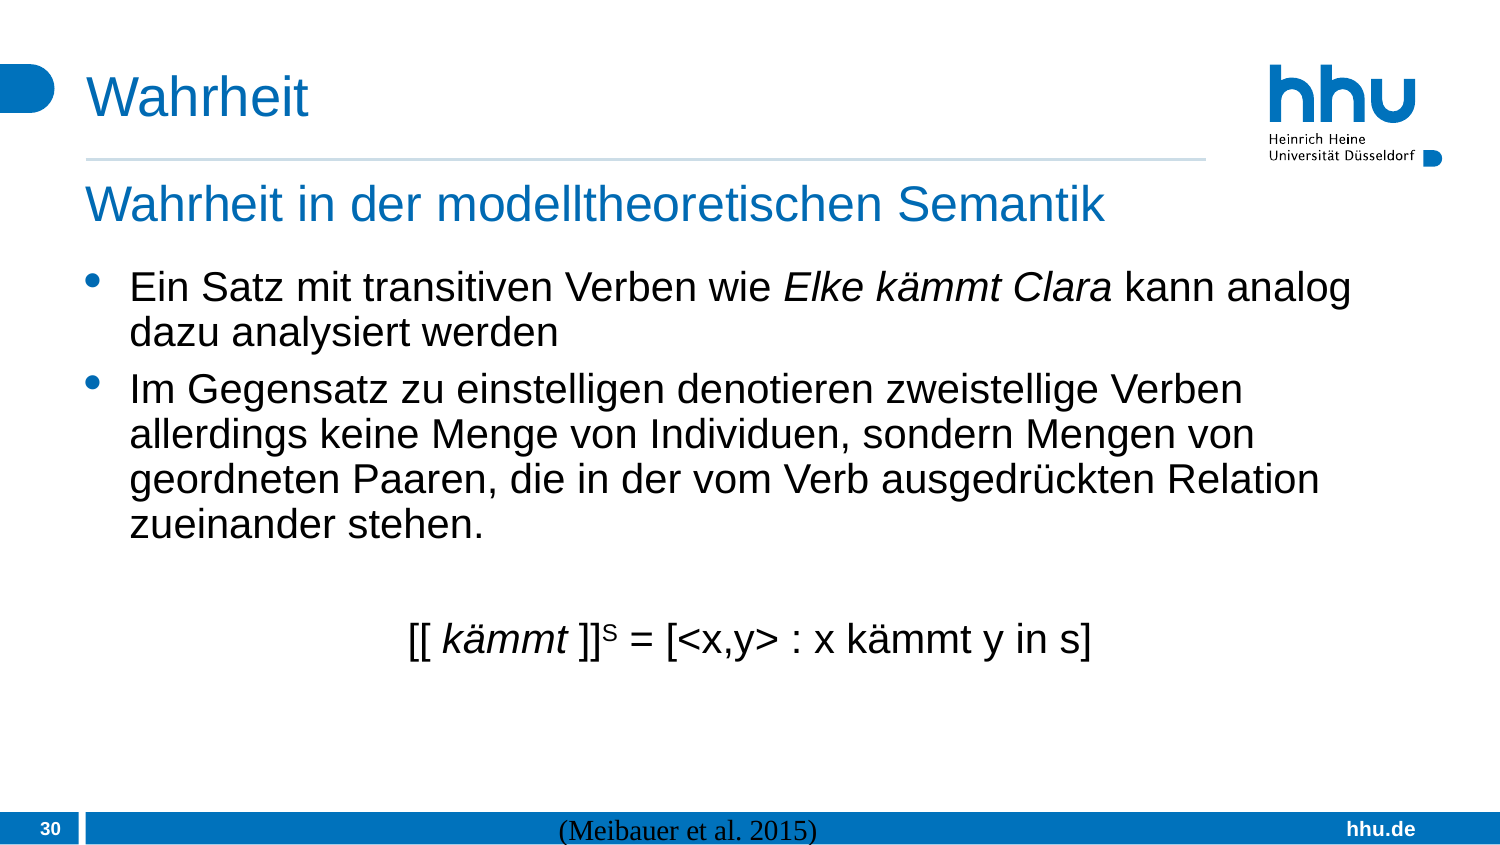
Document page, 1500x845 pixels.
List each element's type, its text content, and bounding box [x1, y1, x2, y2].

slide_number 30 [5, 816, 62, 841]
list Wahrheit in der modelltheoretischen Semantik [85, 178, 1415, 232]
footer (Meibauer et al. 2015) [103, 816, 1273, 841]
title Wahrheit [86, 54, 1207, 129]
list Ein Satz mit transitiven Verben wie Elke kämmt Clara kann analog dazu analysiert werden Im Gegensatz zu einstelligen denotieren zweistellige Verben allerdings keine Menge von Individuen, sondern Mengen von geordneten Paaren, die in der vom Verb ausgedrückten Relation zueinander stehen. [[ kämmt ]]S = [<x,y> : x kämmt y in s] [85, 253, 1415, 797]
